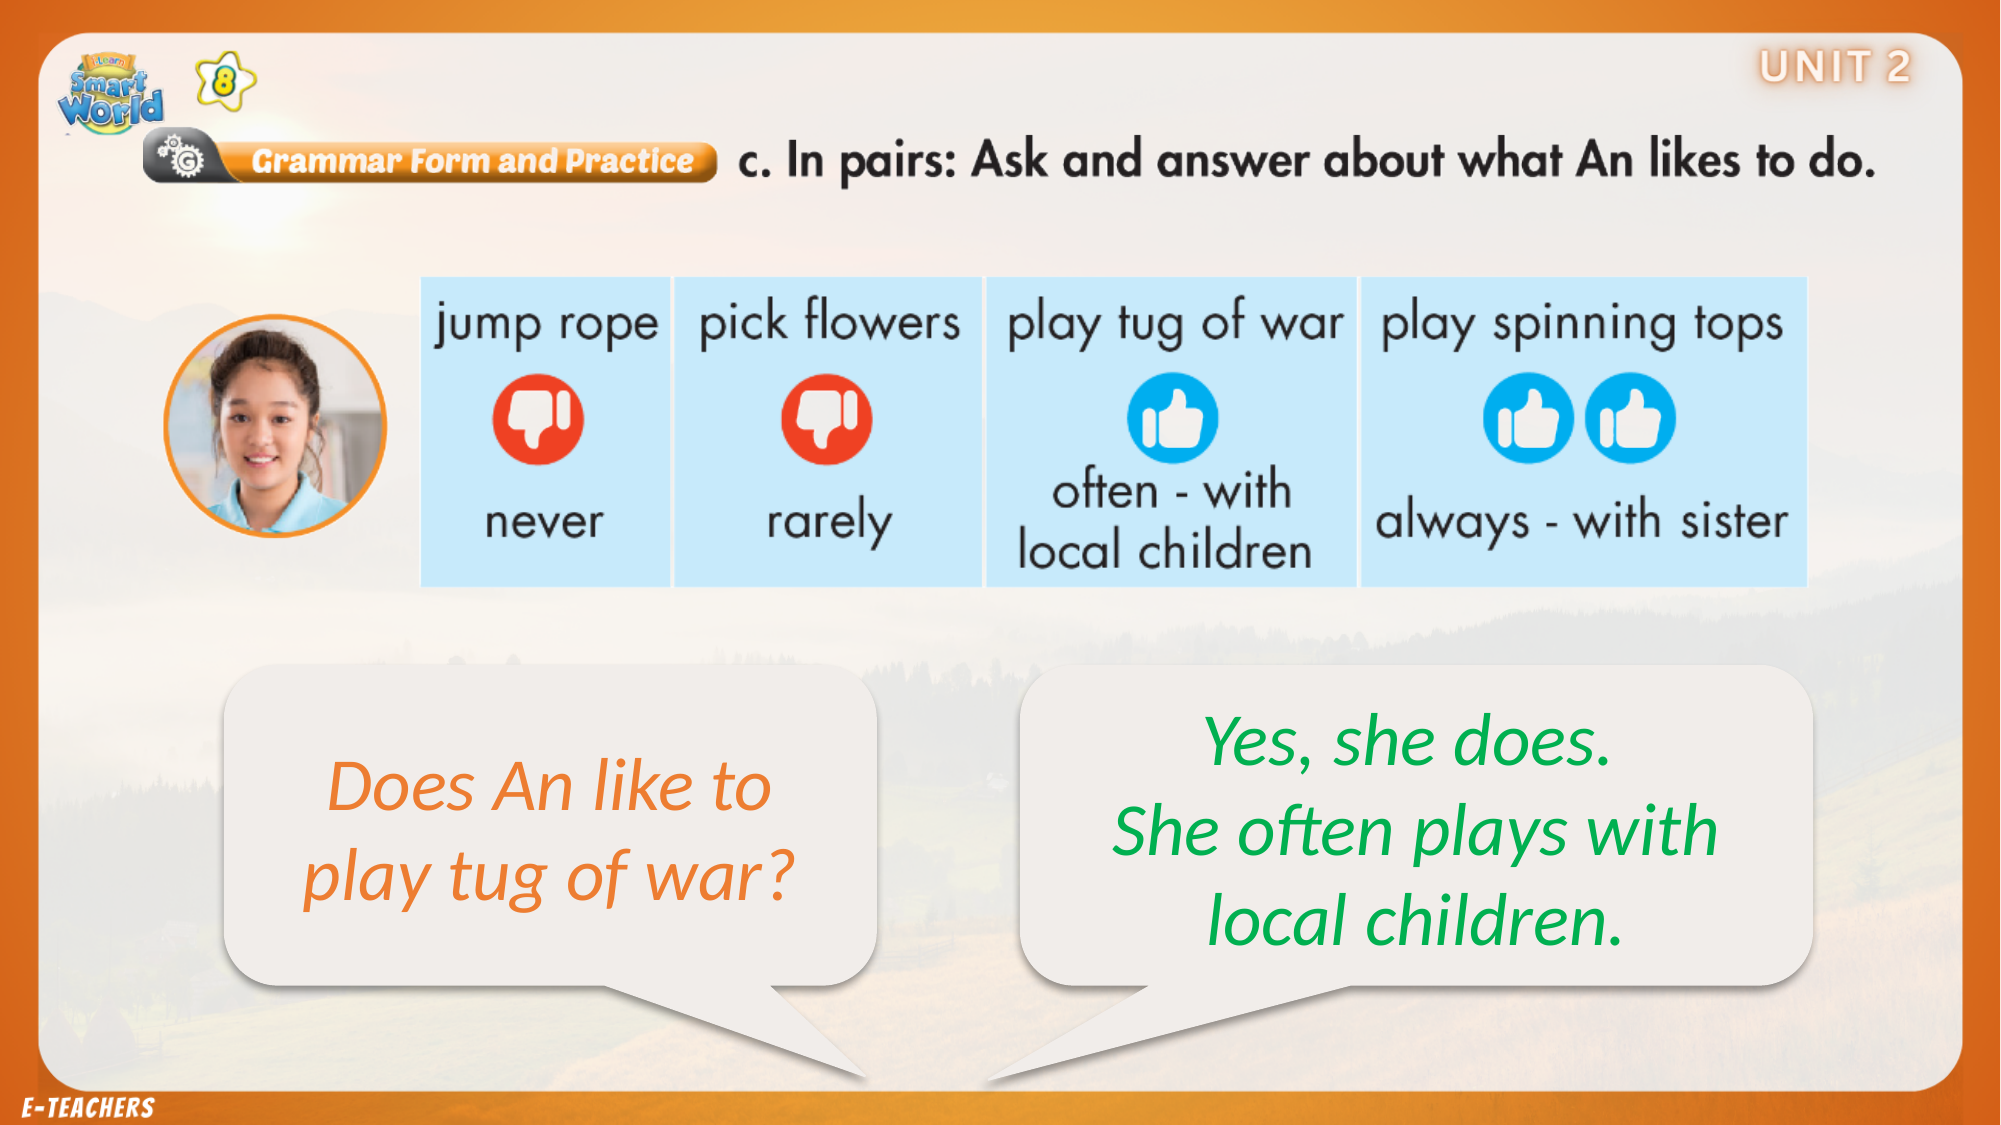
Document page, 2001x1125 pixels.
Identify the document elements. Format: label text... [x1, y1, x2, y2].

text_box Yes, she does. She often plays with local children. [987, 664, 1814, 1081]
text_box Does An like to play tug of war? [223, 664, 877, 1078]
picture [0, 0, 2001, 1125]
